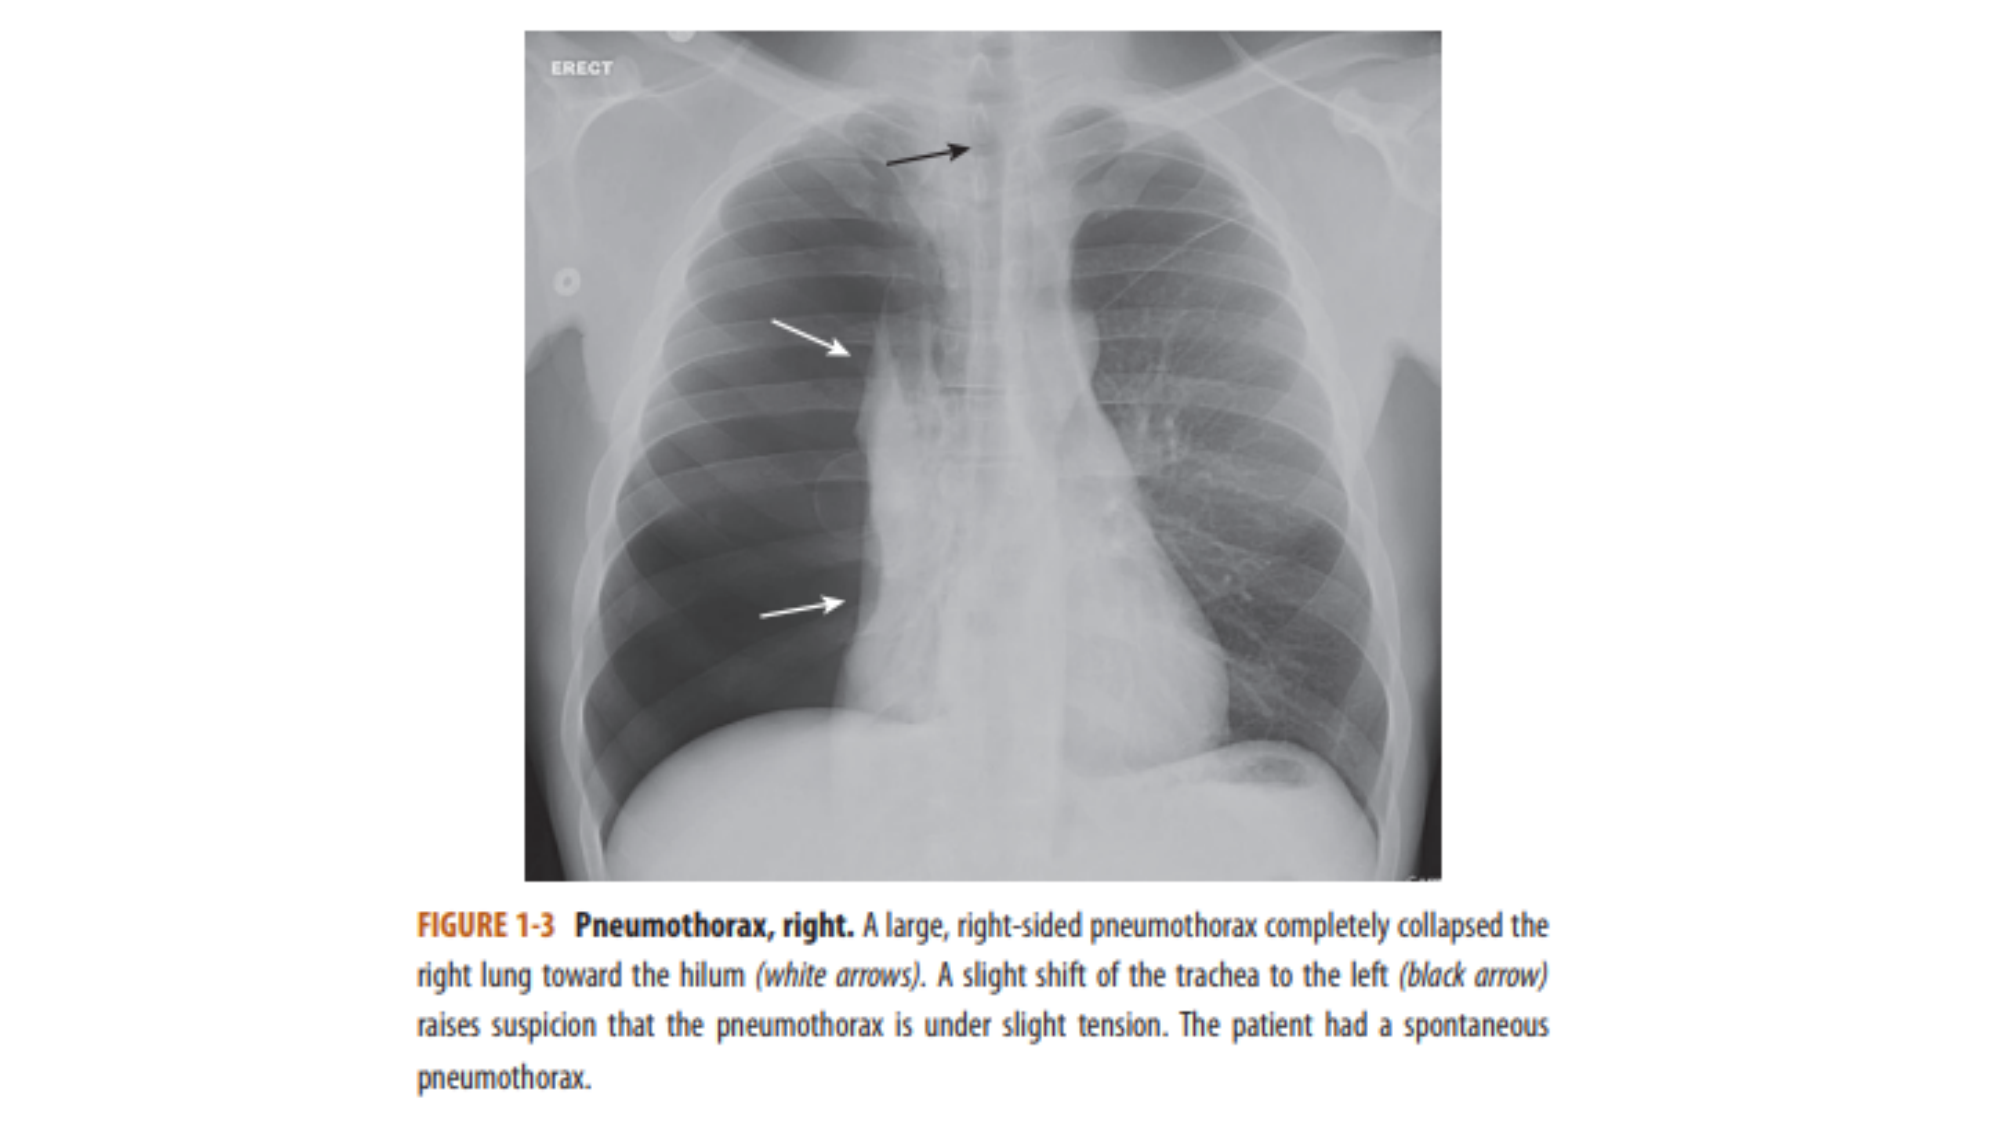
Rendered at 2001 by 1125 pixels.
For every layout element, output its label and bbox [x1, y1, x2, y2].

picture [382, 4, 1564, 1121]
